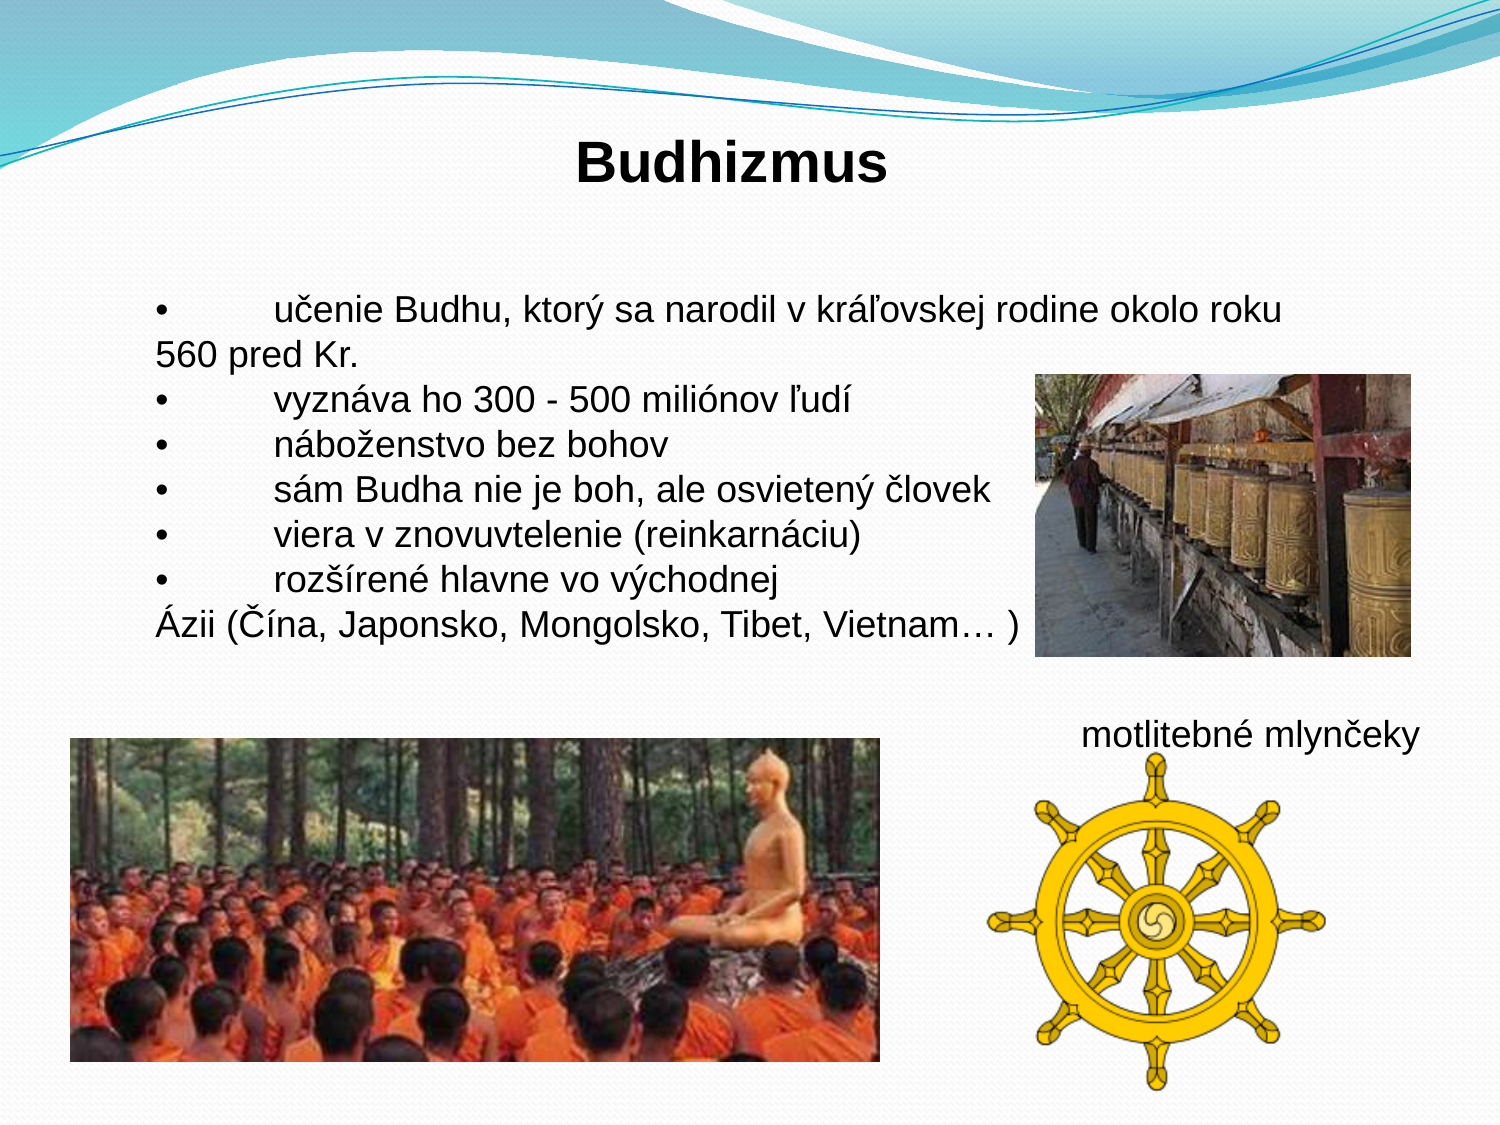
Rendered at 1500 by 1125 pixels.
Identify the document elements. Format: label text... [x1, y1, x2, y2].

picture [1034, 374, 1411, 657]
text_box motlitebné mlynčeky [1066, 703, 1475, 763]
text_box Budhizmus • učenie Budhu, ktorý sa narodil v kráľovskej rodine okolo roku 560 pred Kr. • vyznáva ho 300 - 500 miliónov ľudí • náboženstvo bez bohov • sám Budha nie je boh, ale osvietený človek • viera v znovuvtelenie (reinkarnáciu) • rozšírené hlavne vo východnej Ázii (Čína, Japonsko, Mongolsko, Tibet, Vietnam… ) [140, 117, 1325, 652]
picture [984, 749, 1329, 1094]
picture [70, 738, 880, 1062]
